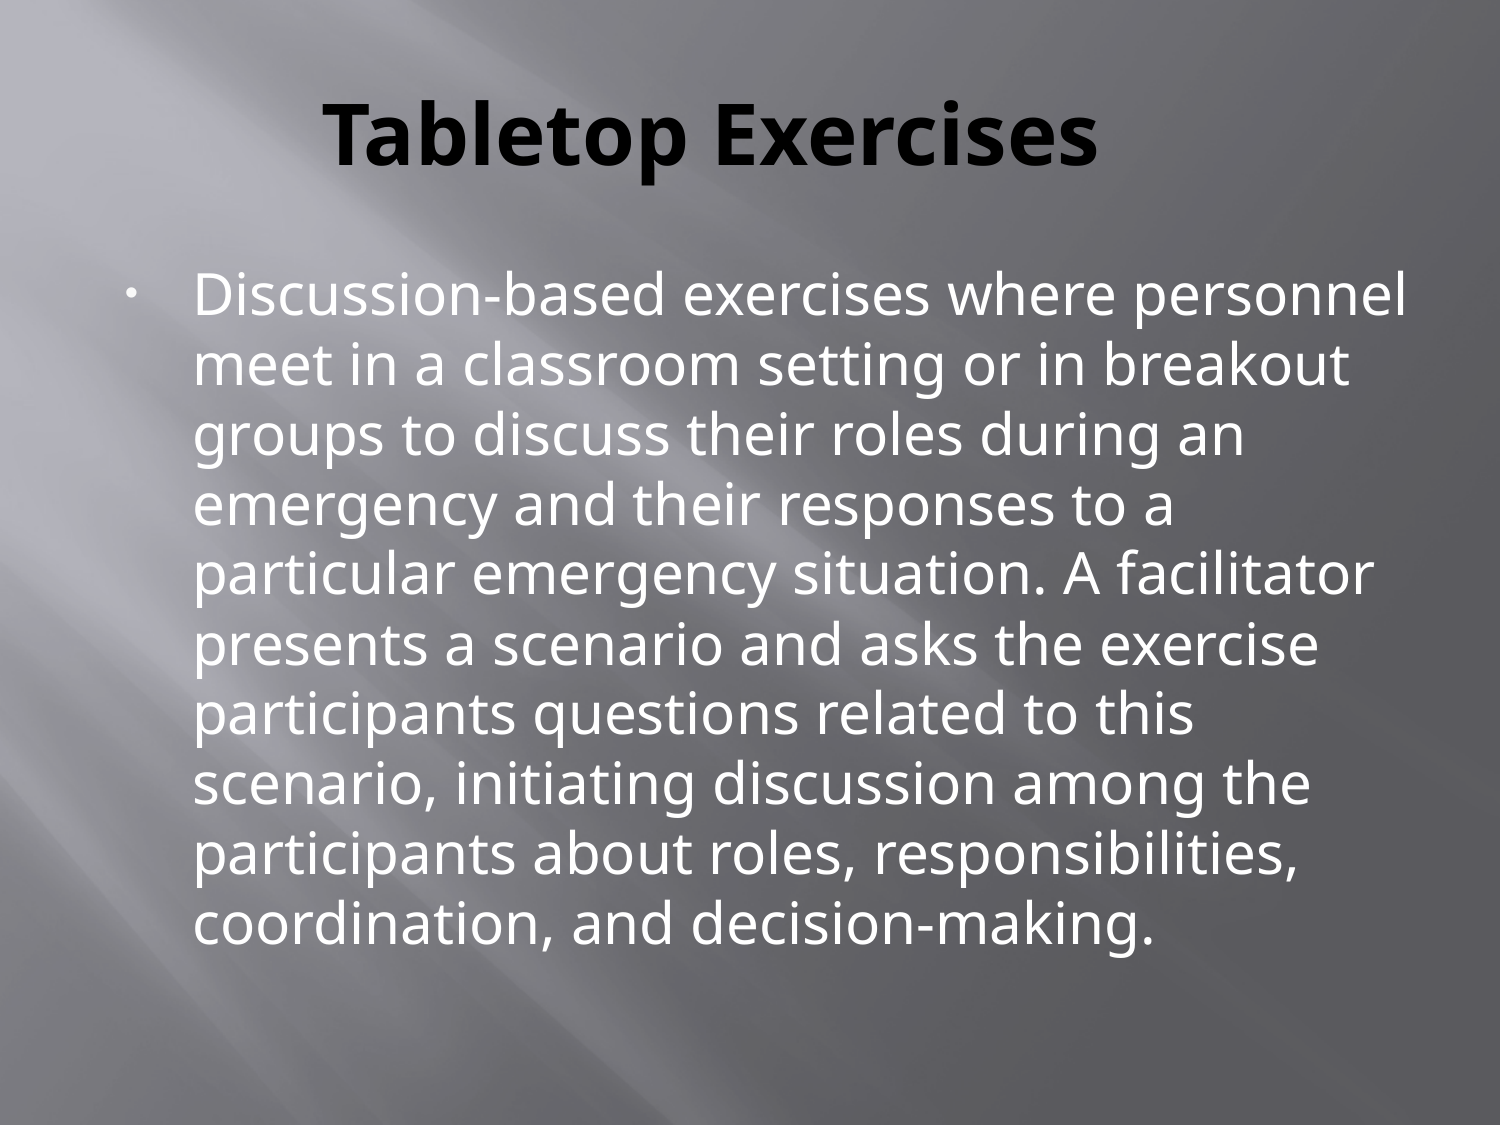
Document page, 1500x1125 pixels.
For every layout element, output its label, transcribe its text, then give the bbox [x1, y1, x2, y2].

title Tabletop Exercises [24, 37, 1375, 225]
list Discussion-based exercises where personnel meet in a classroom setting or in breakout groups to discuss their roles during an emergency and their responses to a particular emergency situation. A facilitator presents a scenario and asks the exercise participants questions related to this scenario, initiating discussion among the participants about roles, responsibilities, coordination, and decision-making. [87, 249, 1438, 993]
